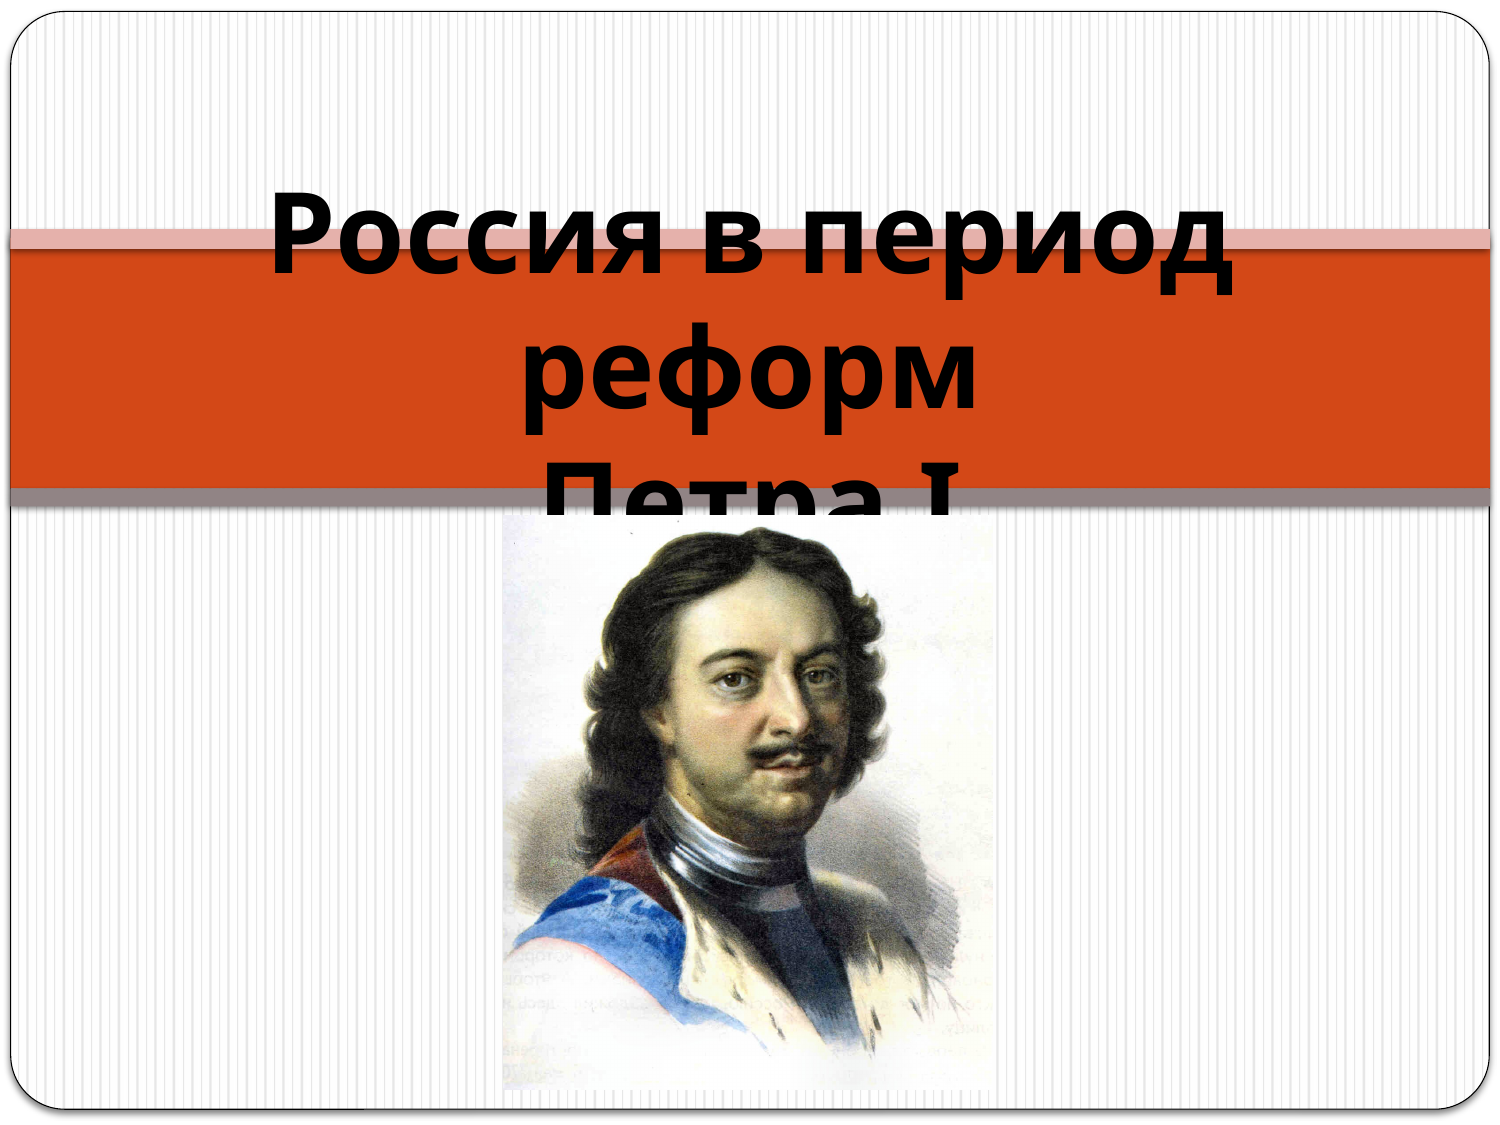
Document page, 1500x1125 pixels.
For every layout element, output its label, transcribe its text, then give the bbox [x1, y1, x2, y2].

picture [503, 515, 994, 1091]
title Россия в период реформ Петра I [75, 247, 1425, 489]
